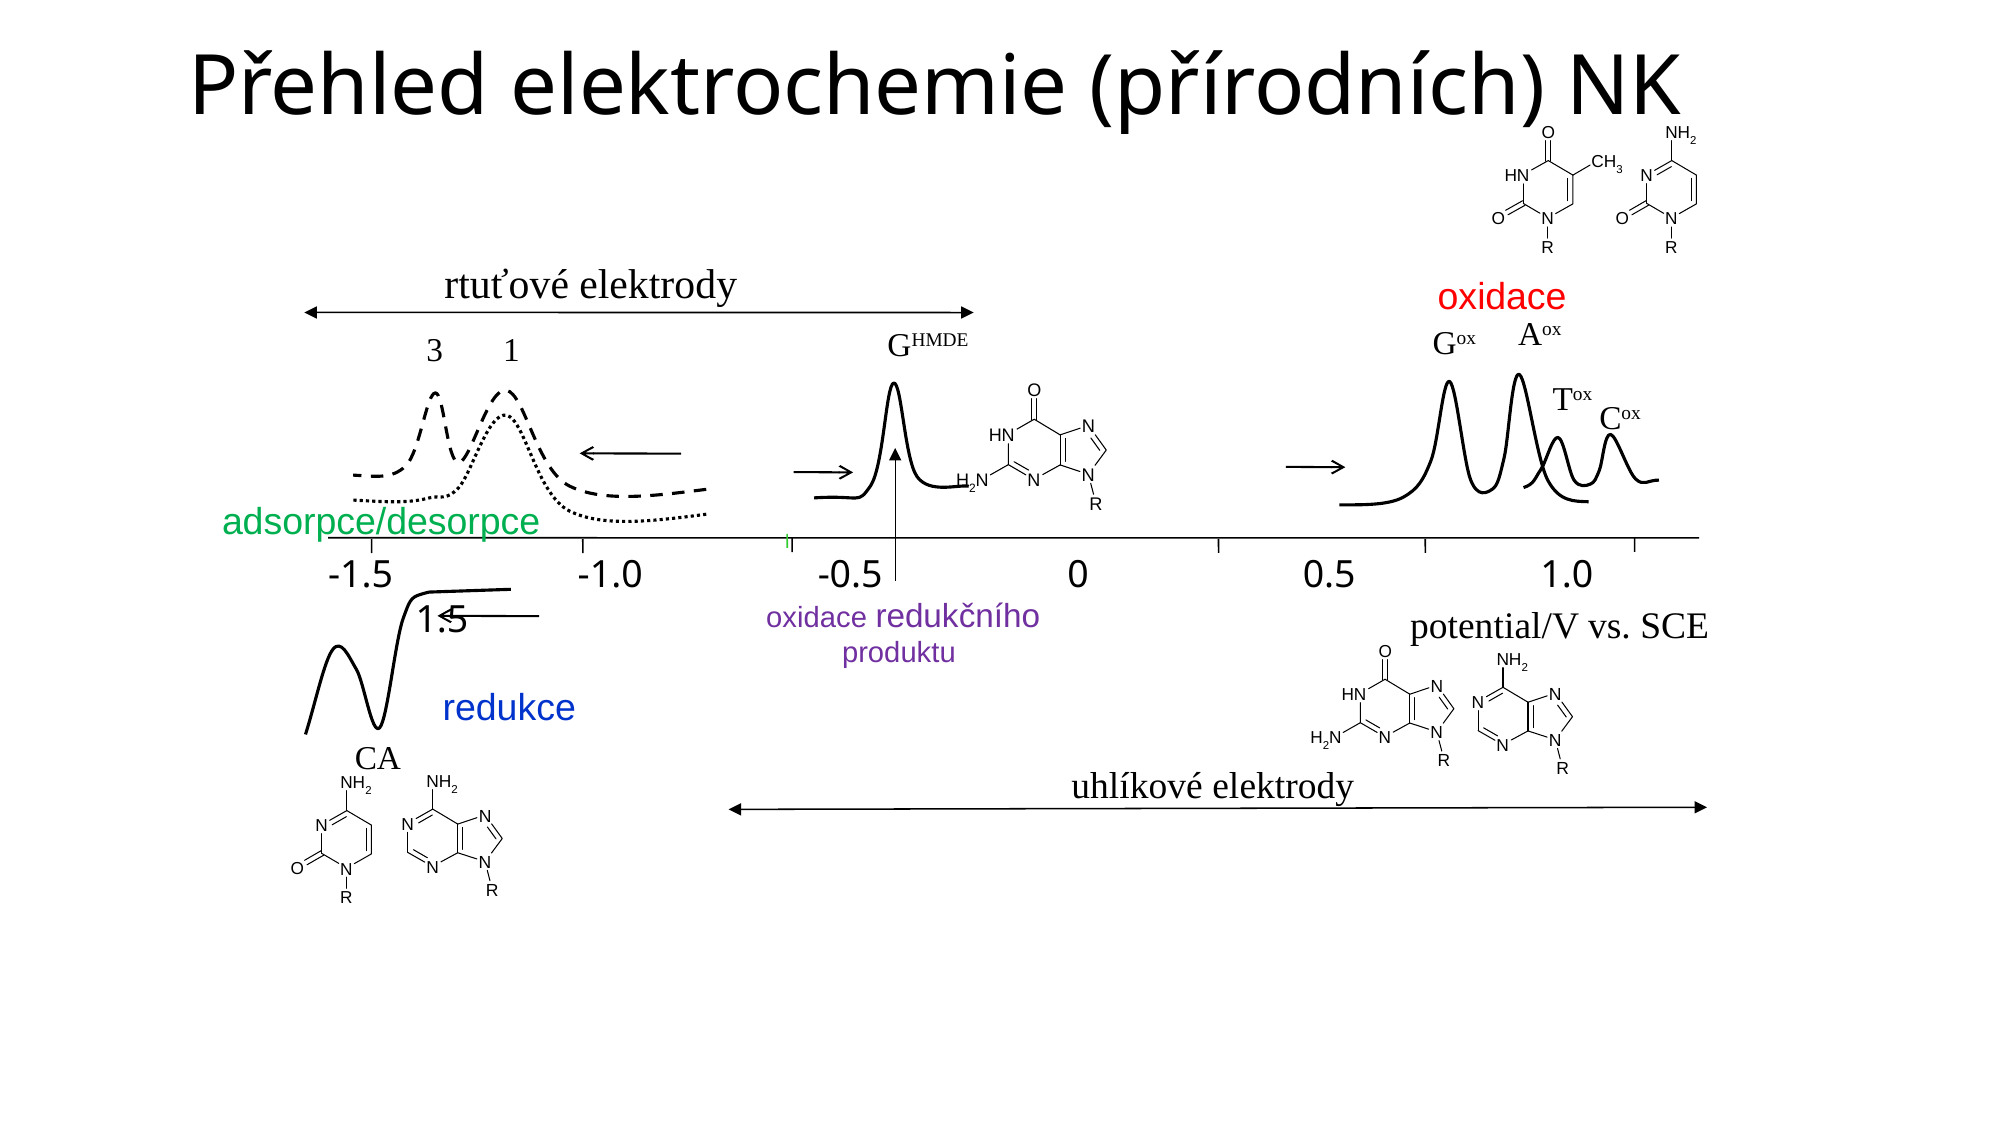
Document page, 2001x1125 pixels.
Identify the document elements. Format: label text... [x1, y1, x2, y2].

text_box -1.5 -1.0 -0.5 0 0.5 1.0 1.5 [303, 542, 1693, 648]
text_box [288, 772, 381, 911]
text_box 3 [411, 320, 459, 375]
text_box Cox [1584, 388, 1656, 444]
text_box Aox [1503, 325, 1577, 359]
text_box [954, 380, 1116, 518]
text_box [304, 306, 429, 319]
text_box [371, 537, 793, 554]
text_box potential/V vs. SCE [1464, 593, 1725, 653]
text_box [753, 306, 974, 319]
text_box [1370, 801, 1707, 814]
text_box Gox [1417, 313, 1492, 369]
text_box [305, 648, 428, 735]
text_box redukce [427, 675, 591, 736]
text_box rtuťové elektrody [429, 248, 753, 314]
text_box 1 [488, 320, 535, 375]
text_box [1308, 641, 1464, 774]
text_box [556, 500, 707, 522]
text_box CA [339, 729, 416, 784]
text_box GHMDE [872, 315, 984, 371]
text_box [399, 771, 512, 904]
text_box oxidace redukčního produktu [751, 586, 1056, 677]
title Přehled elektrochemie (přírodních) NK [173, 15, 1899, 160]
text_box uhlíkové elektrody [1056, 754, 1370, 814]
text_box [1523, 437, 1659, 488]
text_box adsorpce/desorpce [207, 489, 556, 550]
text_box [814, 383, 954, 499]
text_box Tox [1537, 369, 1608, 425]
text_box [353, 390, 707, 497]
text_box [1339, 374, 1589, 505]
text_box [1489, 122, 1613, 261]
text_box oxidace [1422, 264, 1582, 325]
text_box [1469, 649, 1582, 782]
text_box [1613, 122, 1706, 261]
text_box [728, 803, 1056, 816]
text_box [457, 415, 548, 489]
